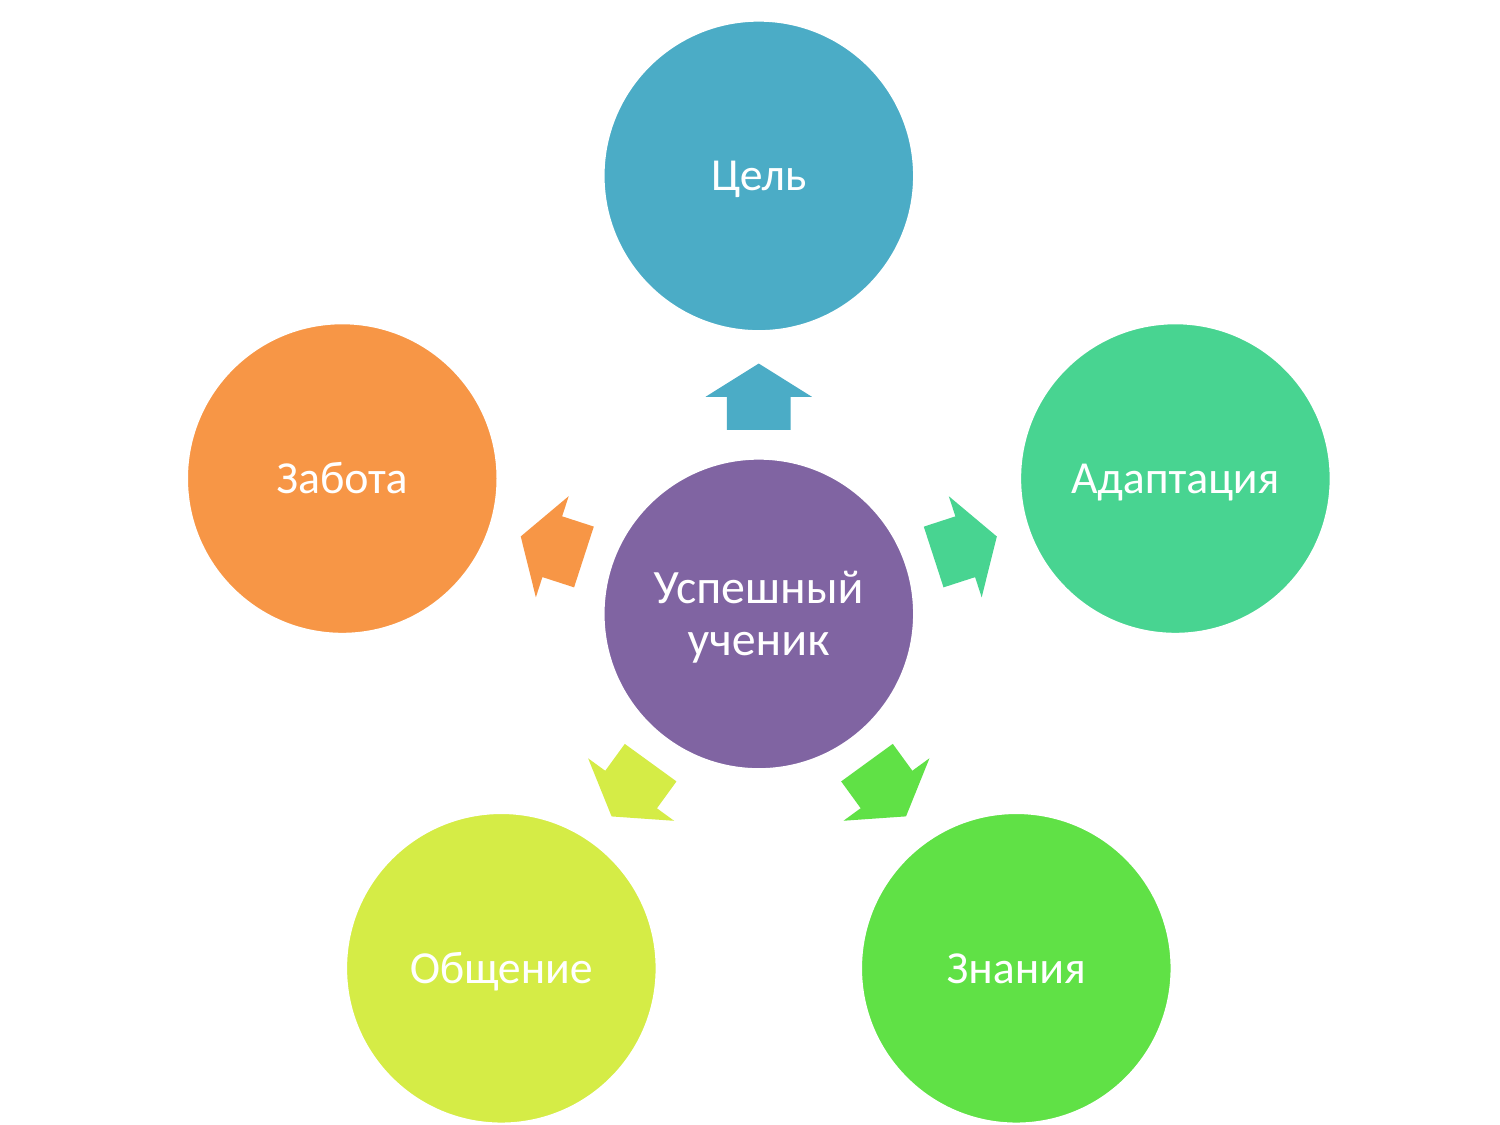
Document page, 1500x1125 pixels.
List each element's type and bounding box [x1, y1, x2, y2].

text_box [185, 19, 1332, 1125]
